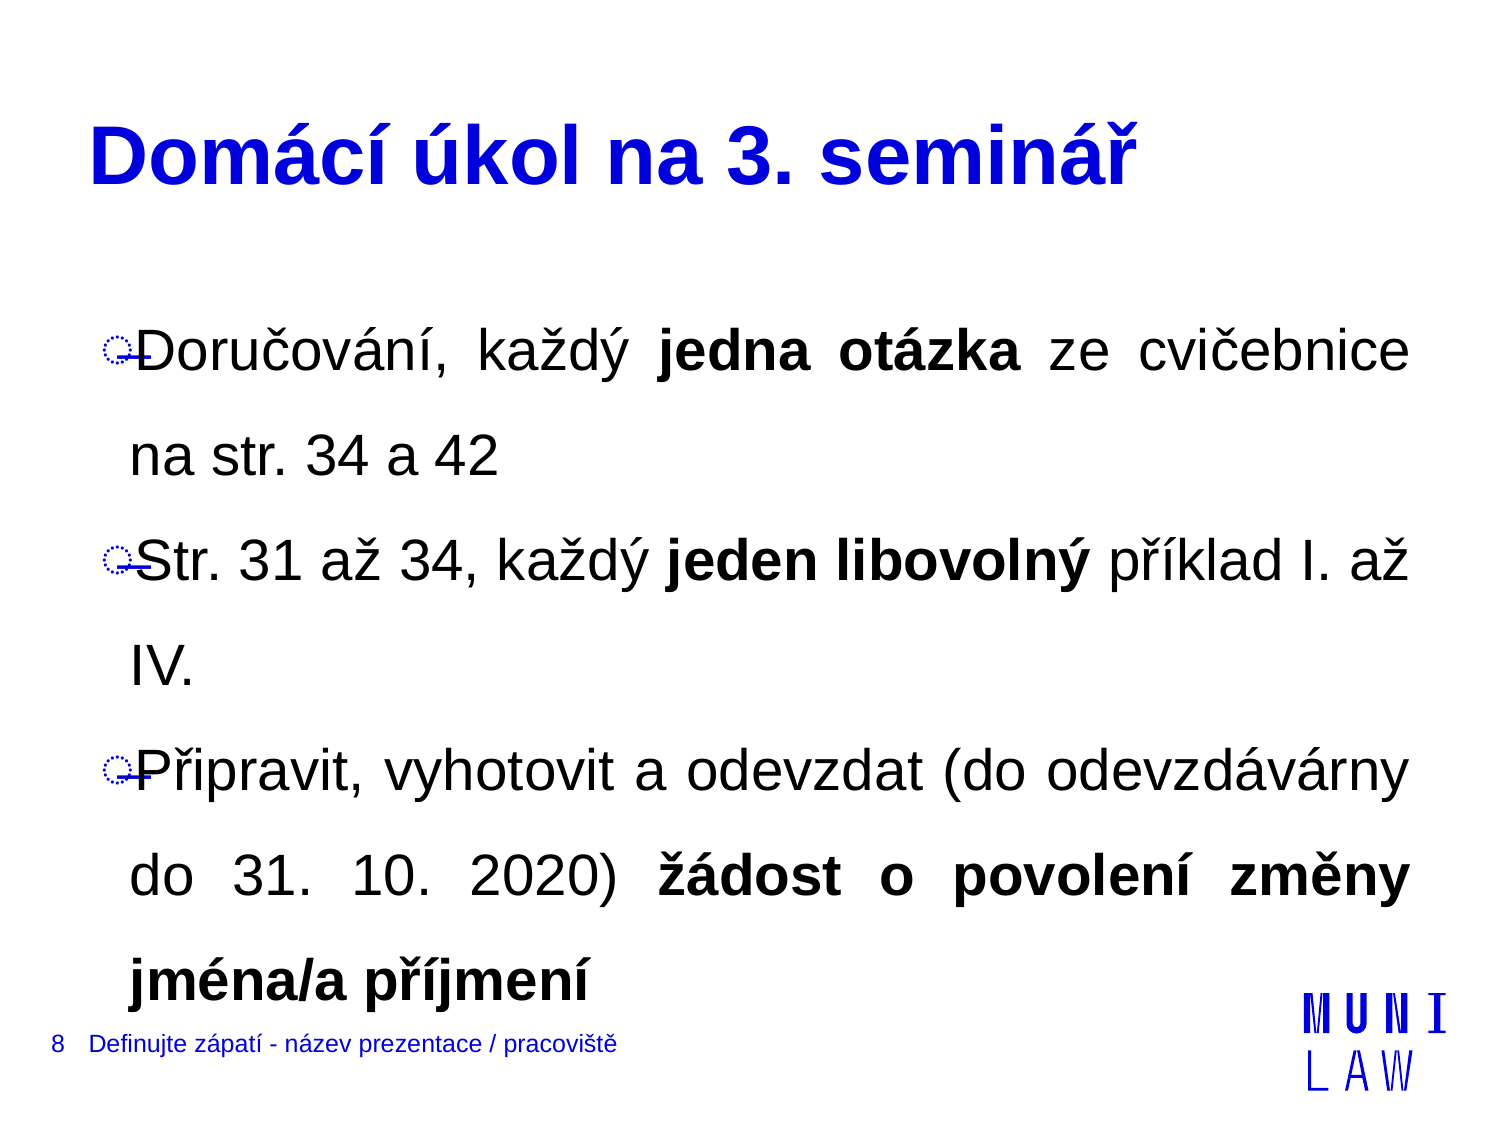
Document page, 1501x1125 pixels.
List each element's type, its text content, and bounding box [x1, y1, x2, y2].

footer Definujte zápatí - název prezentace / pracoviště [88, 1021, 1064, 1063]
title Domácí úkol na 3. seminář [88, 118, 1412, 193]
list Doručování, každý jedna otázka ze cvičebnice na str. 34 a 42 Str. 31 až 34, každý jeden libovolný příklad I. až IV. Připravit, vyhotovit a odevzdat (do odevzdávárny do 31. 10. 2020) žádost o povolení změny jména/a příjmení [88, 277, 1412, 957]
slide_number 8 [50, 1021, 82, 1063]
